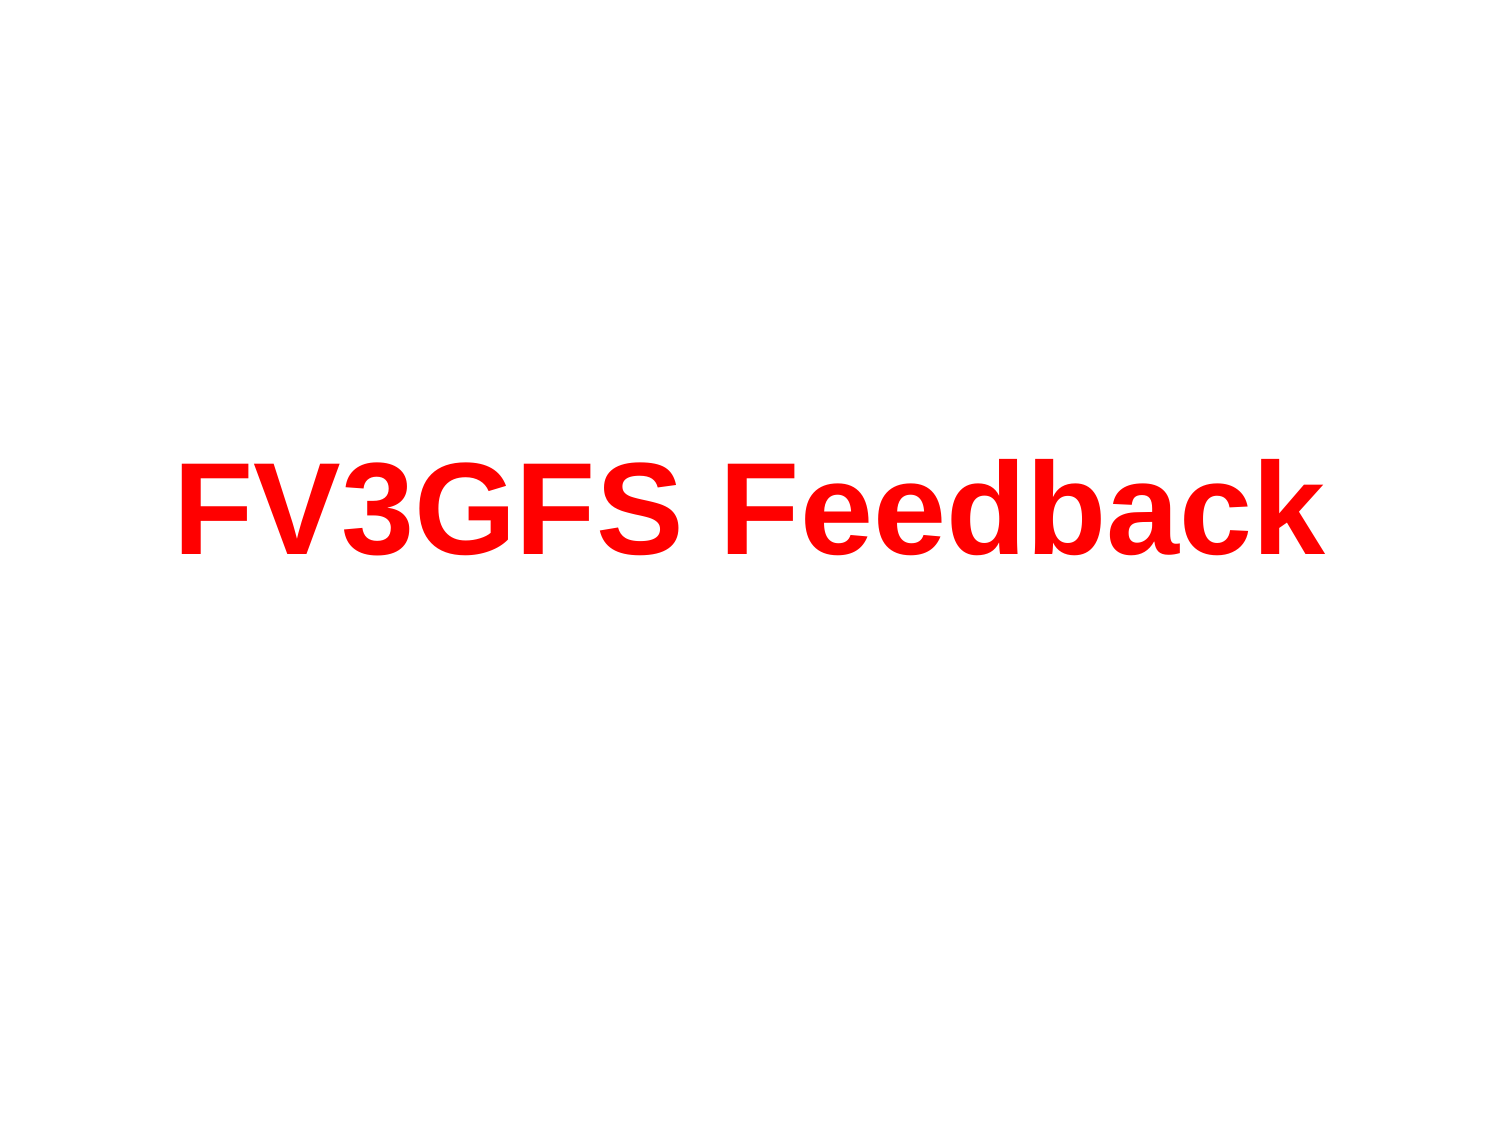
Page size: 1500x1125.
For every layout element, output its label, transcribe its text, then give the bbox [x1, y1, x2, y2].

text_box FV3GFS Feedback [0, 416, 1500, 589]
